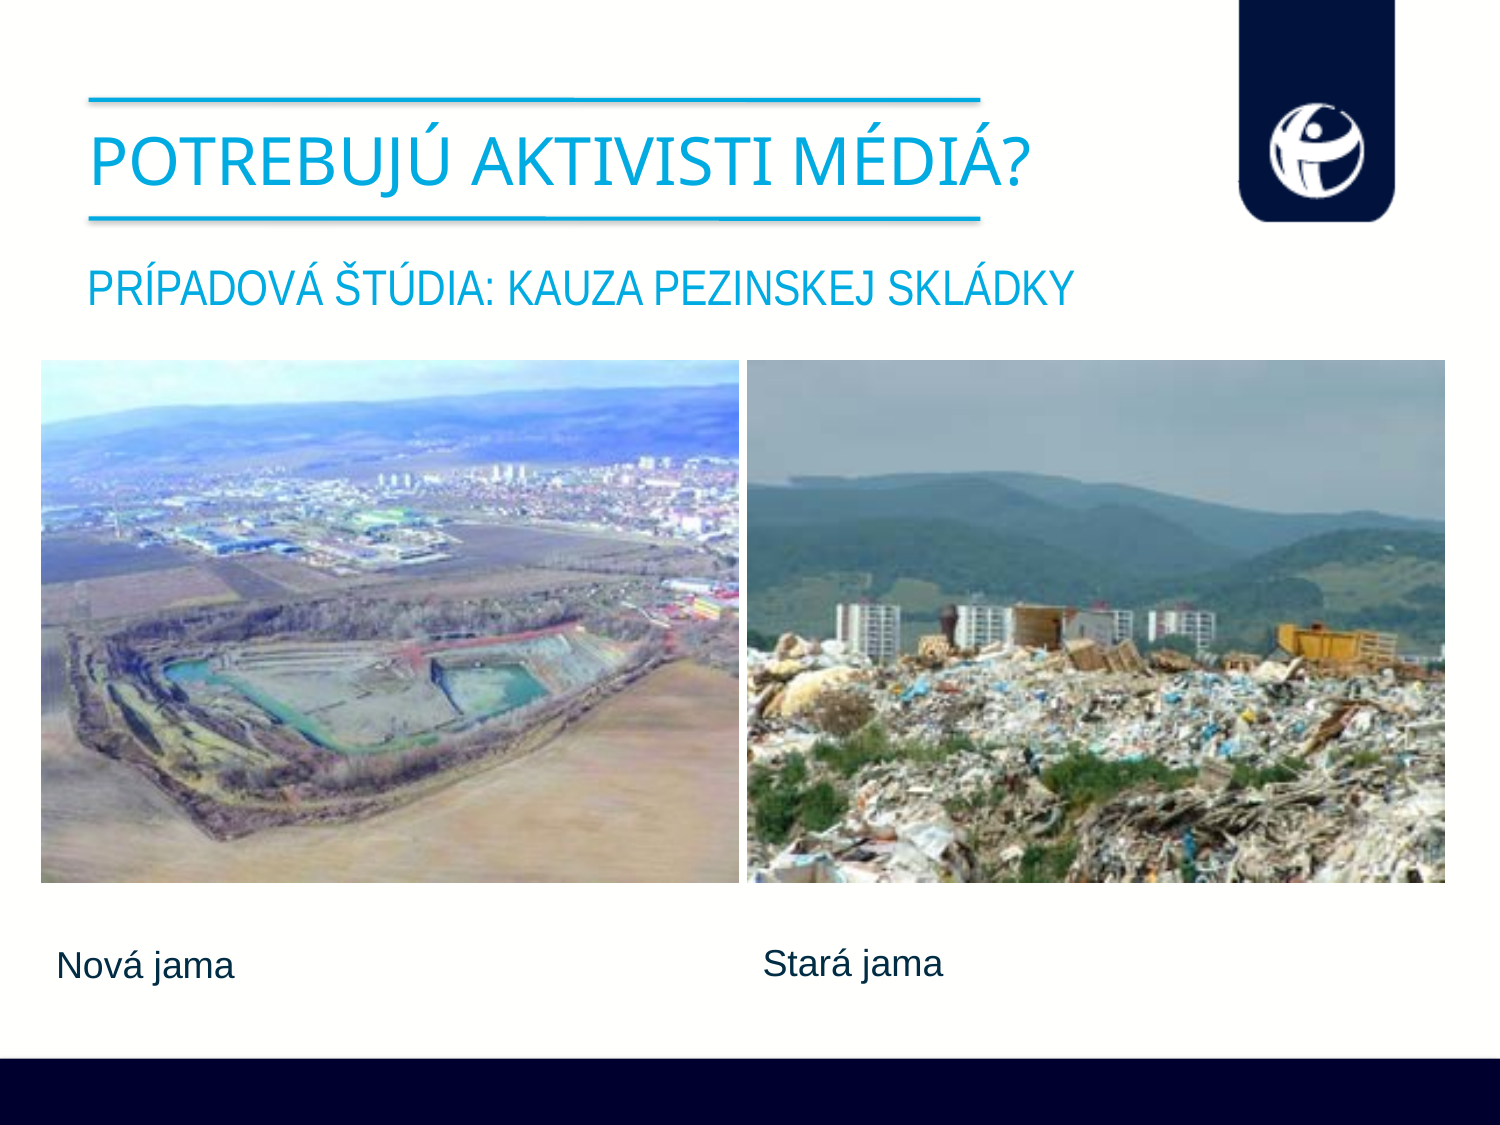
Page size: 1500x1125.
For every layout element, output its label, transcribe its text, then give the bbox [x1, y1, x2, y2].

title Potrebujú aktivisti Médiá? [88, 93, 1129, 225]
text_box Nová jama [41, 933, 313, 993]
text_box Stará jama [747, 931, 1445, 992]
picture [747, 359, 1445, 884]
list Prípadová štúdia: Kauza pezinskej skládky [87, 255, 1282, 327]
picture [1187, 0, 1471, 250]
picture [41, 359, 739, 884]
